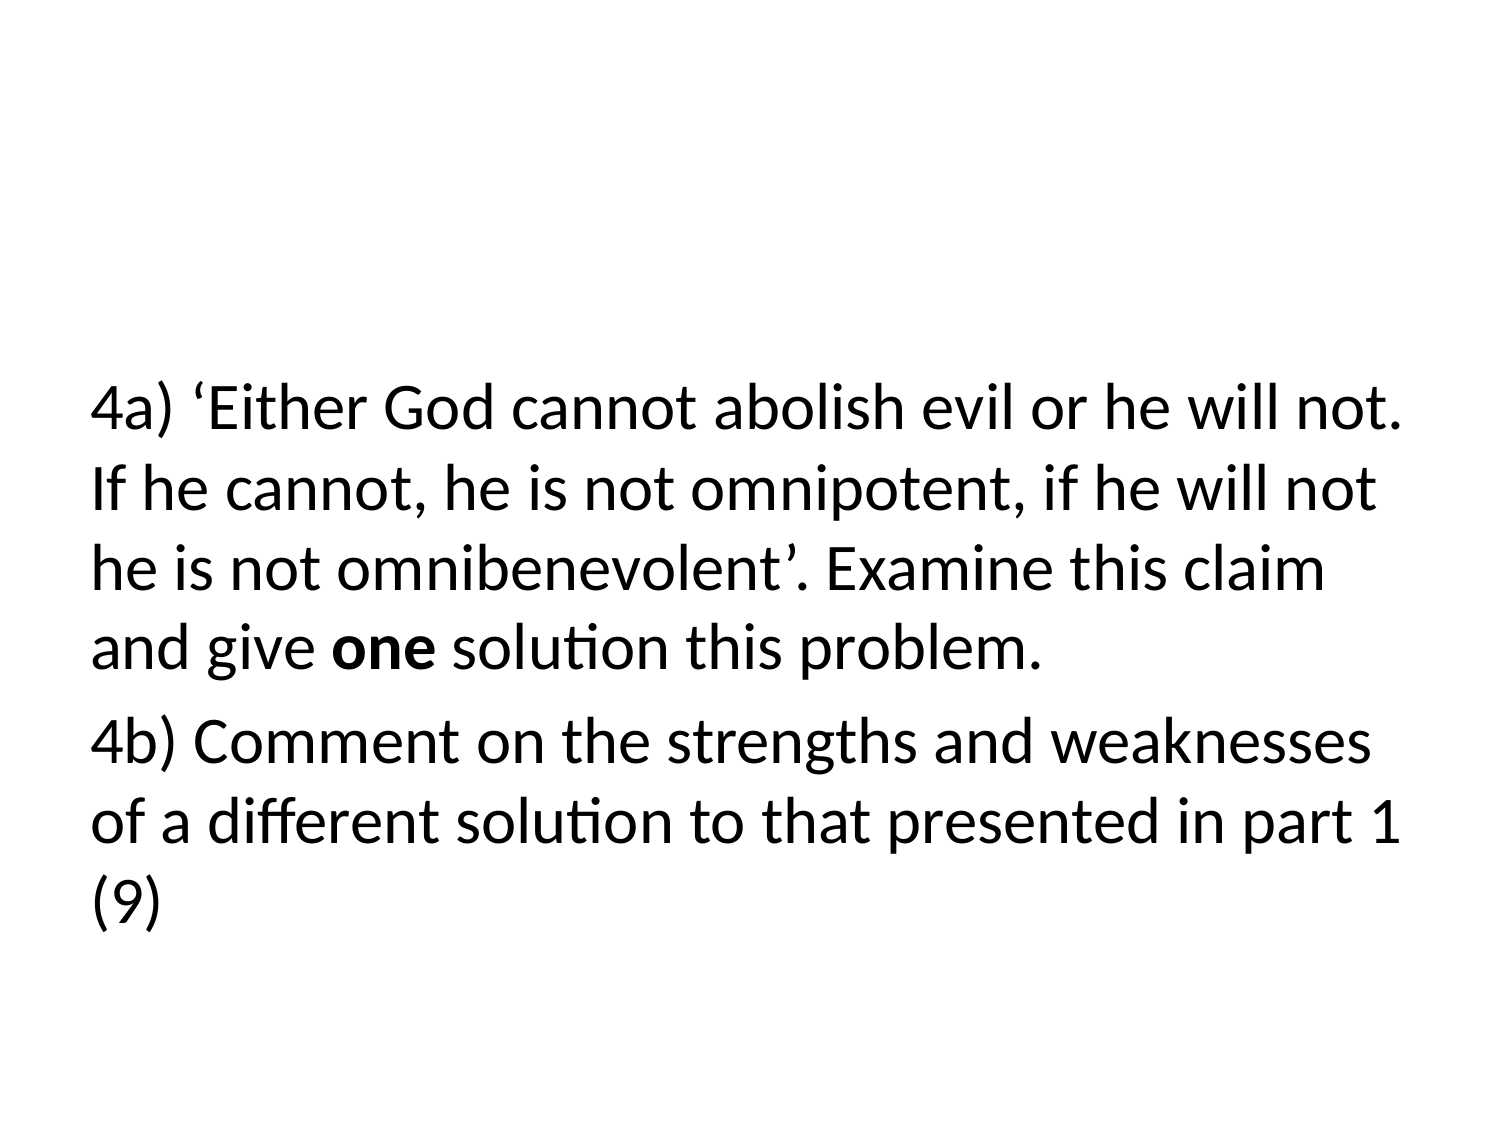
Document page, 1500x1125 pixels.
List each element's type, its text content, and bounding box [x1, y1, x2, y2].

list 4a) ‘Either God cannot abolish evil or he will not. If he cannot, he is not omnipotent, if he will not he is not omnibenevolent’. Examine this claim and give one solution this problem. 4b) Comment on the strengths and weaknesses of a different solution to that presented in part 1 (9) [75, 262, 1425, 1005]
